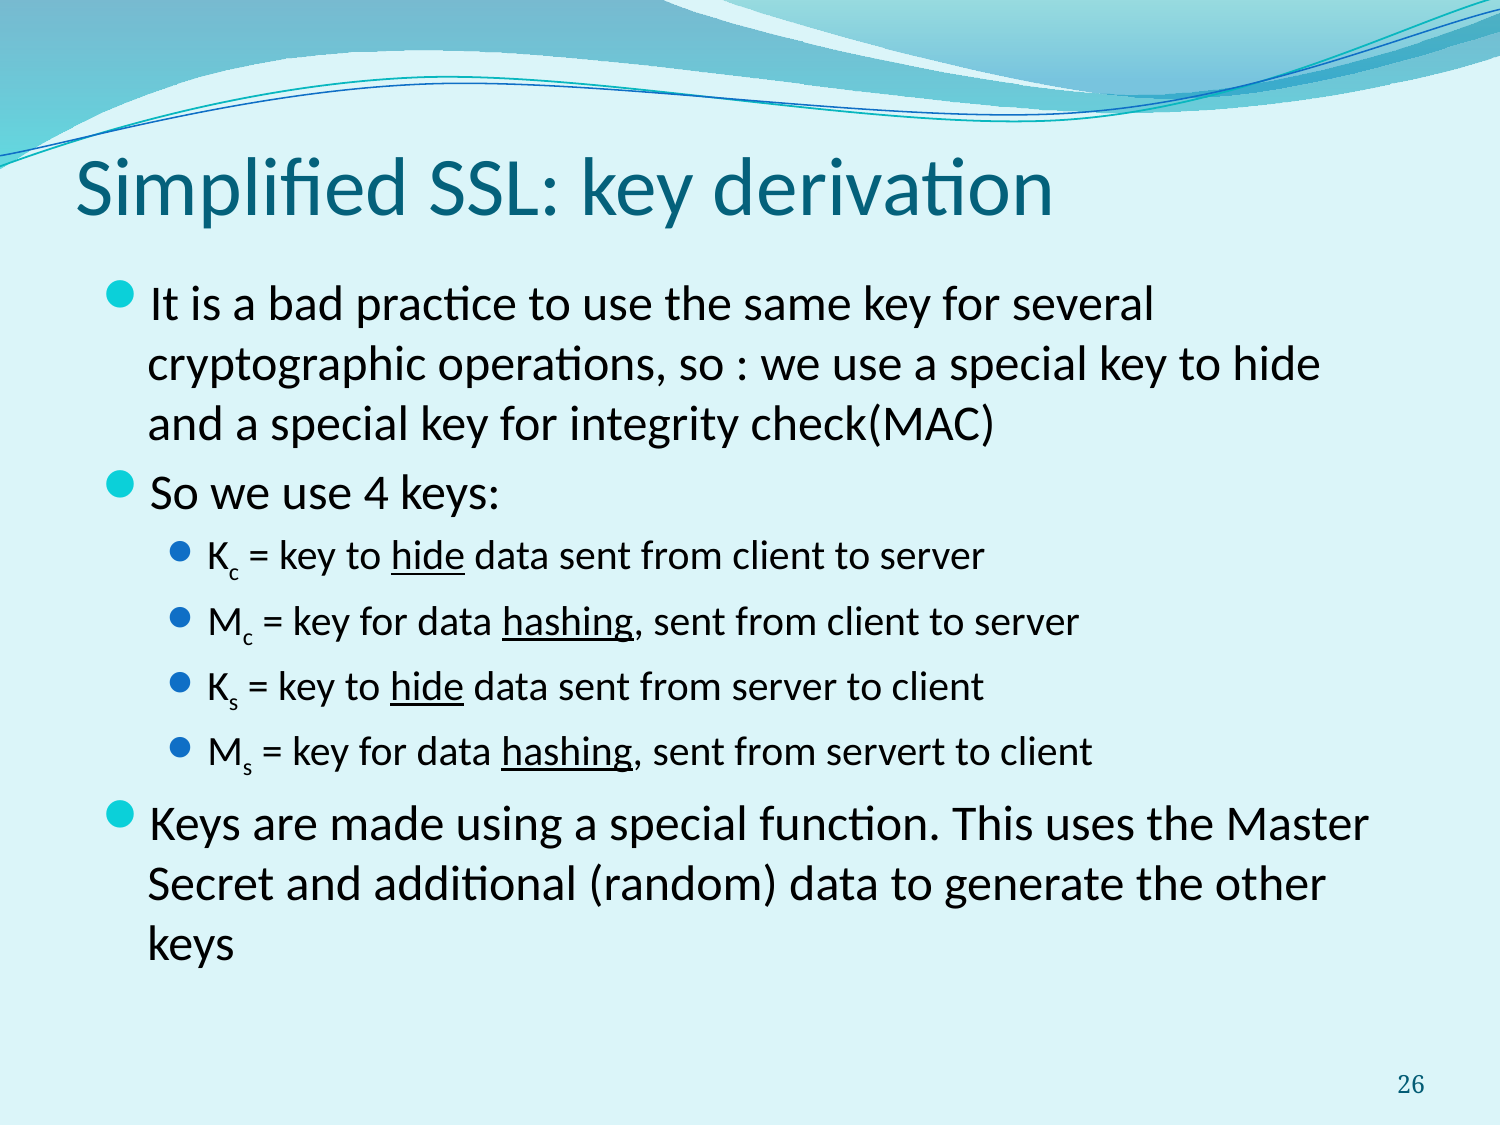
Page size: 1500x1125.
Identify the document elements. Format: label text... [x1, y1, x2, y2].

title Simplified SSL: key derivation [75, 113, 1425, 233]
slide_number 26 [1299, 1042, 1425, 1103]
list It is a bad practice to use the same key for several cryptographic operations, so : we use a special key to hide and a special key for integrity check(MAC) So we use 4 keys: Kc = key to hide data sent from client to server Mc = key for data hashing, sent from client to server Ks = key to hide data sent from server to client Ms = key for data hashing, sent from servert to client Keys are made using a special function. This uses the Master Secret and additional (random) data to generate the other keys [87, 262, 1424, 1078]
